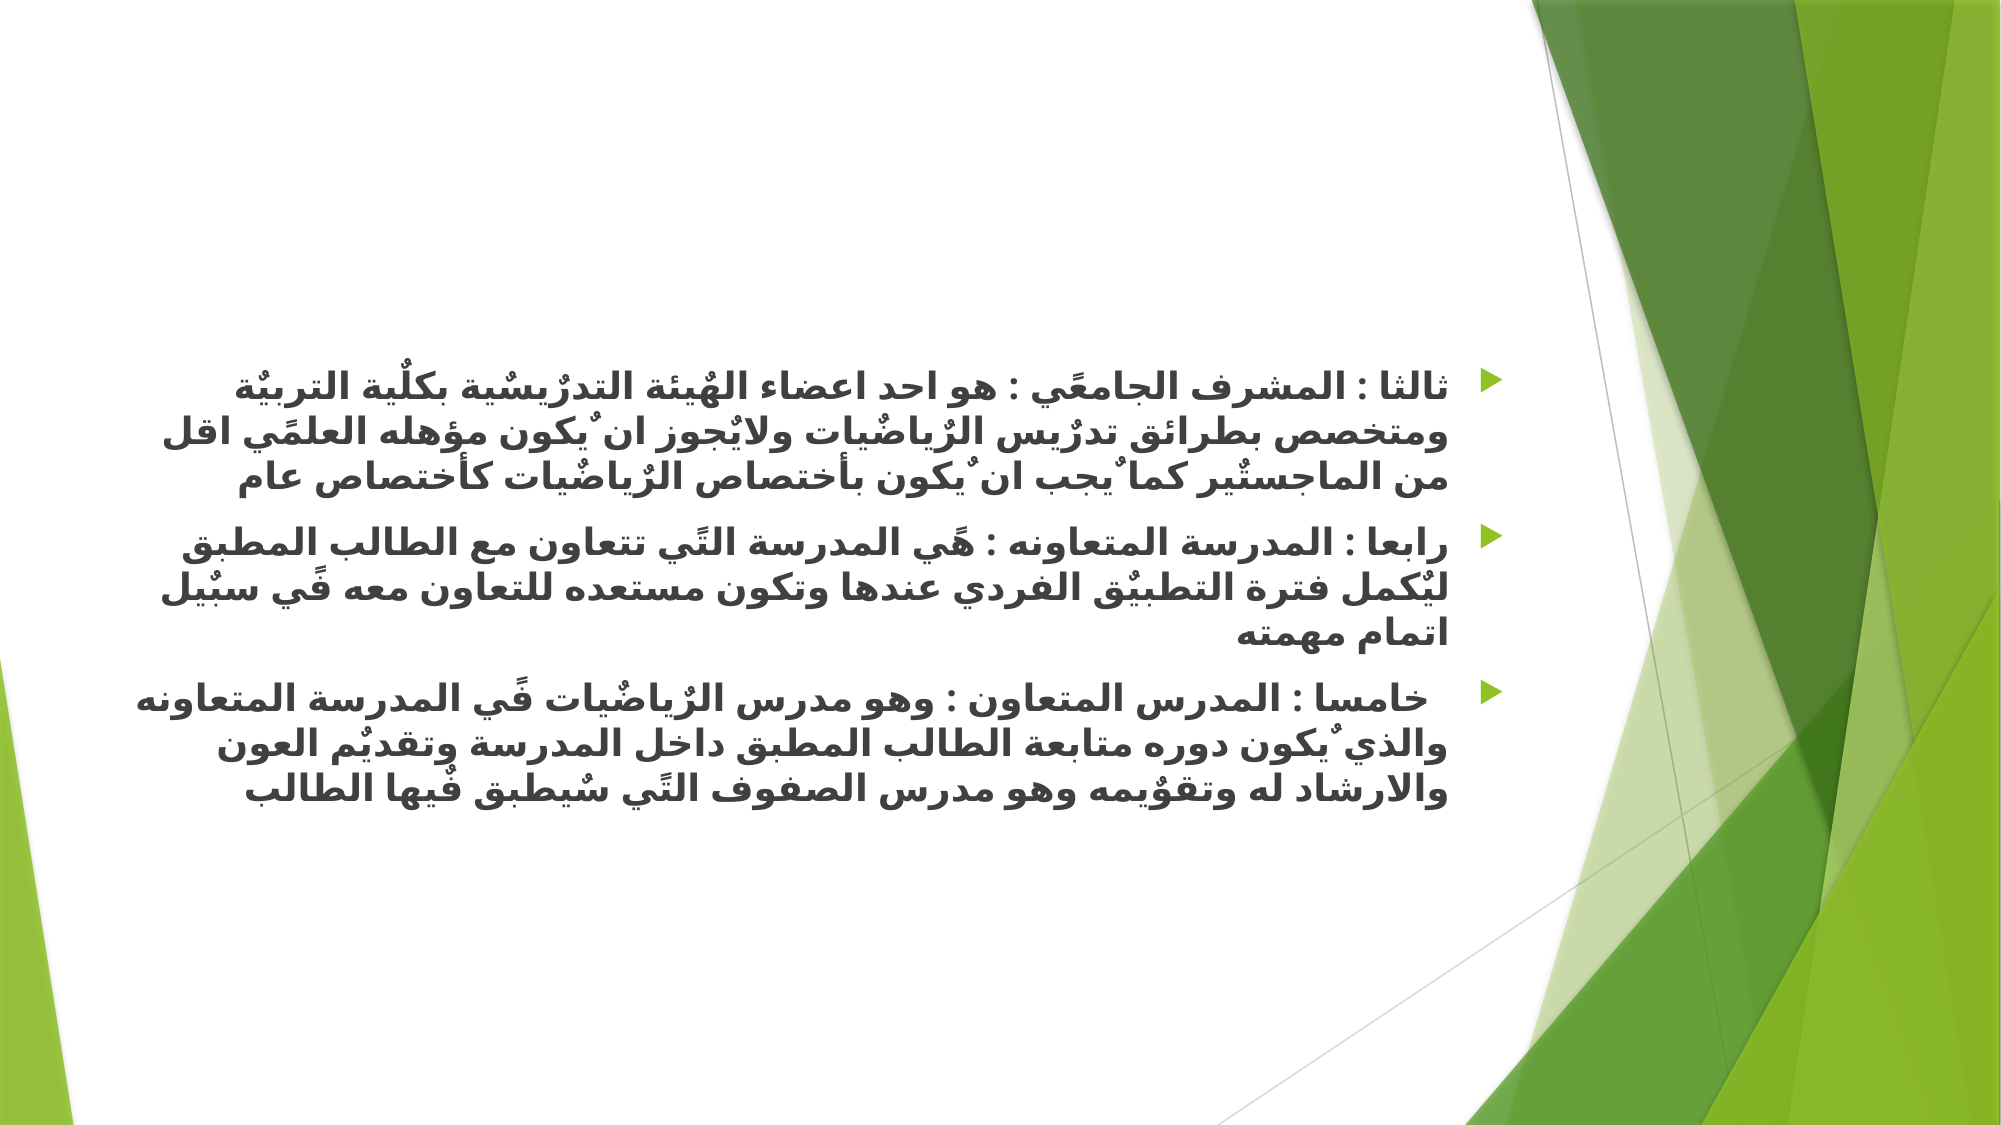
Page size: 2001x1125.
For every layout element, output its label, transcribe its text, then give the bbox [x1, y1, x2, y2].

list ثالثا : المشرف الجامعًي : هو احد اعضاء الهٌيئة التدرٌيسٌية بكلٌية التربيٌة ومتخصص بطرائق تدرٌيس الرٌياضٌيات ولايٌجوز ان ٌيكون مؤهله العلمًي اقل من الماجستٌير كما ٌيجب ان ٌيكون بأختصاص الرٌياضٌيات كأختصاص عام رابعا : المدرسة المتعاونه : هًي المدرسة التًي تتعاون مع الطالب المطبق ليٌكمل فترة التطبيٌق الفردي عندها وتكون مستعده للتعاون معه فًي سبٌيل اتمام مهمته خامسا : المدرس المتعاون : وهو مدرس الرٌياضٌيات فًي المدرسة المتعاونه والذي ٌيكون دوره متابعة الطالب المطبق داخل المدرسة وتقديٌم العون والارشاد له وتقوٌيمه وهو مدرس الصفوف التًي سٌيطبق فٌيها الطالب [111, 354, 1522, 992]
